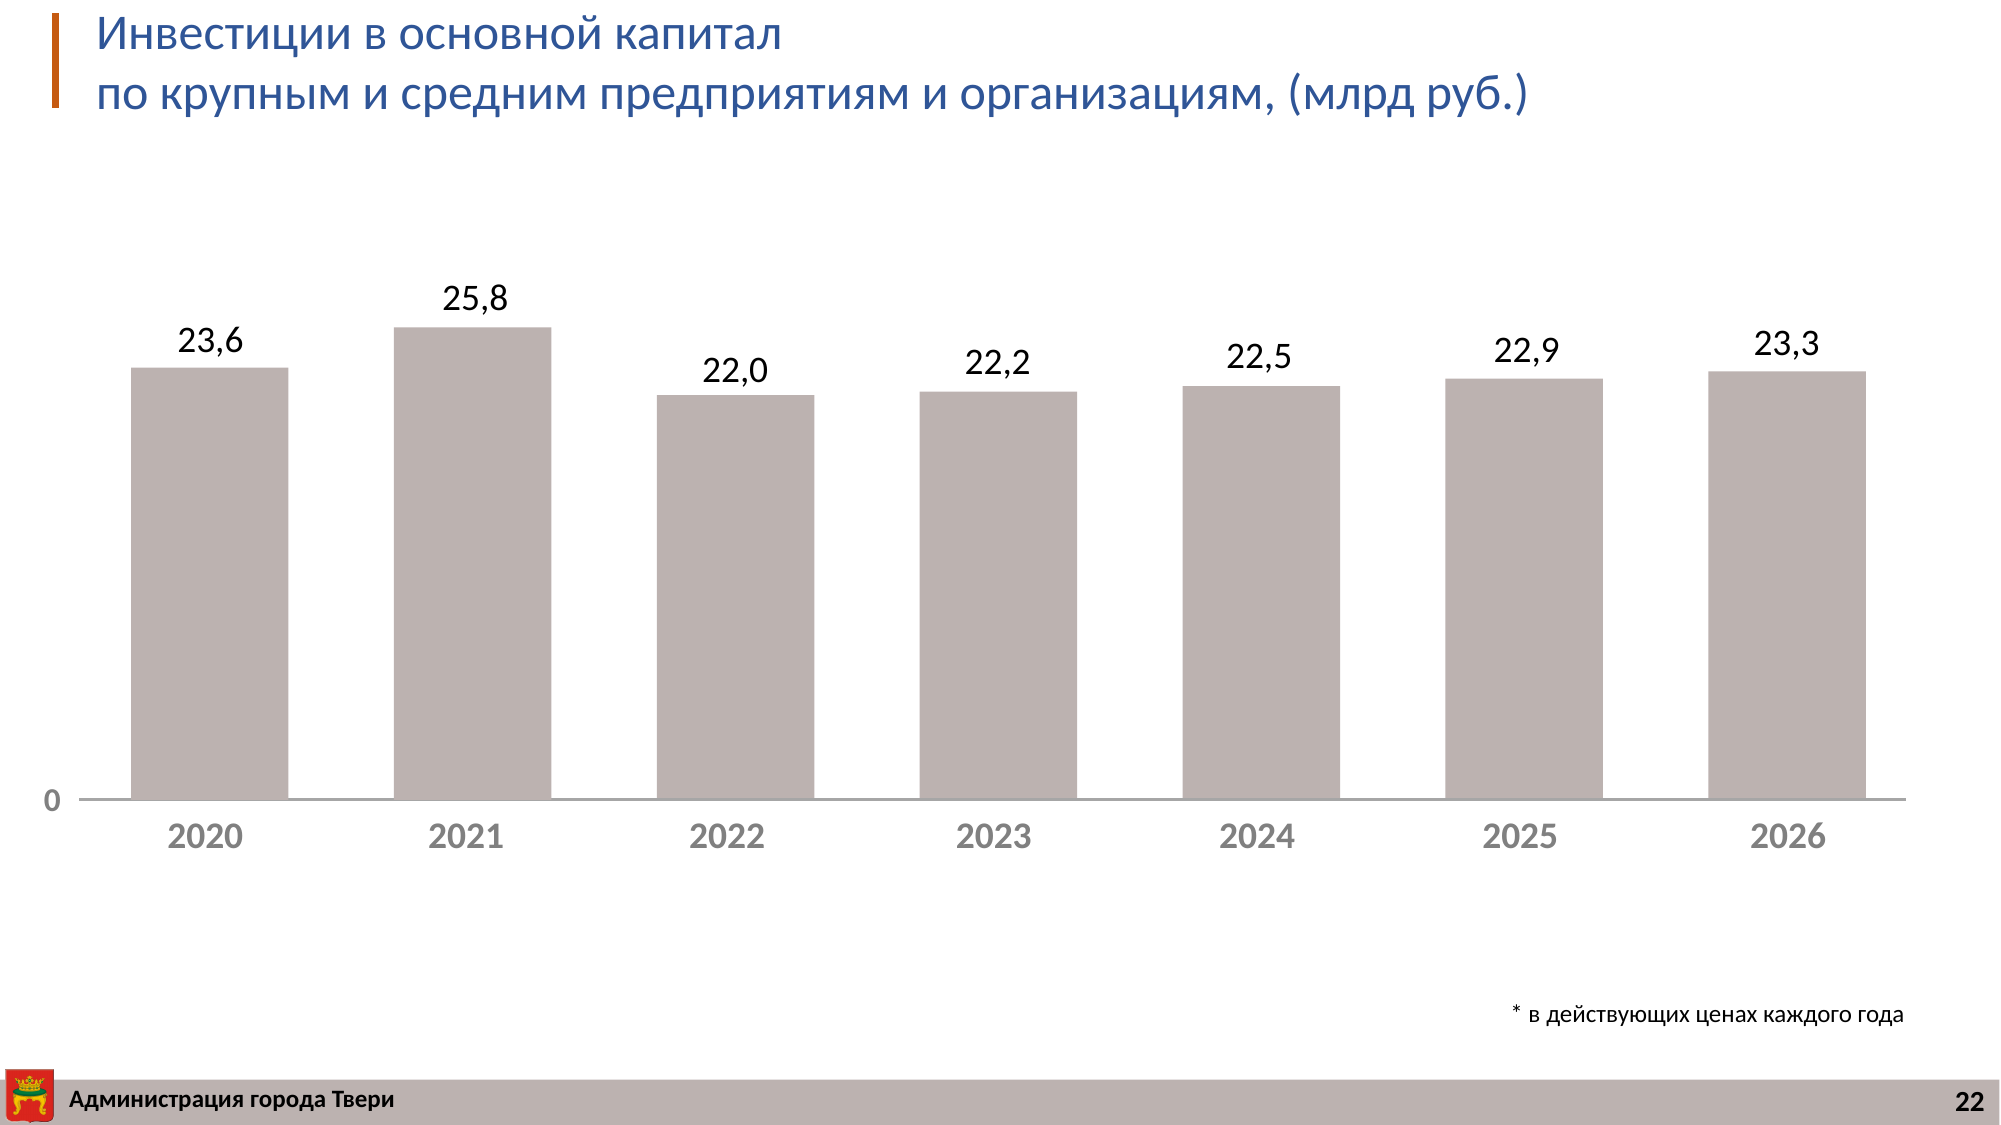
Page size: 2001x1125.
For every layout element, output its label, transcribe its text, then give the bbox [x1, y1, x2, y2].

text_box * в действующих ценах каждого года [1495, 989, 1921, 1035]
text_box 22,5 [1211, 324, 1308, 384]
text_box 22,2 [949, 329, 1046, 390]
text_box [1444, 378, 1604, 799]
text_box 2020 [152, 803, 259, 864]
text_box 23,6 [162, 307, 259, 368]
text_box [656, 394, 815, 799]
text_box 22,9 [1478, 318, 1575, 378]
text_box 2023 [941, 803, 1047, 864]
text_box 23,3 [1738, 310, 1835, 371]
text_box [5, 1069, 412, 1124]
text_box [393, 326, 552, 799]
text_box 25,8 [427, 265, 524, 326]
text_box 2025 [1467, 803, 1574, 864]
text_box 2026 [1735, 803, 1842, 864]
text_box Инвестиции в основной капитал по крупным и средним предприятиям и организациям, (млрд руб.) [81, 0, 1545, 128]
text_box [130, 367, 290, 799]
text_box 2024 [1204, 803, 1311, 864]
text_box 0 [28, 771, 76, 826]
text_box [1707, 370, 1867, 799]
text_box [919, 391, 1078, 799]
text_box [1182, 385, 1341, 799]
text_box 2022 [674, 803, 781, 864]
text_box 2021 [413, 803, 519, 864]
text_box 22 [1892, 1074, 2000, 1125]
text_box 22,0 [687, 337, 784, 398]
text_box [0, 1078, 1892, 1125]
